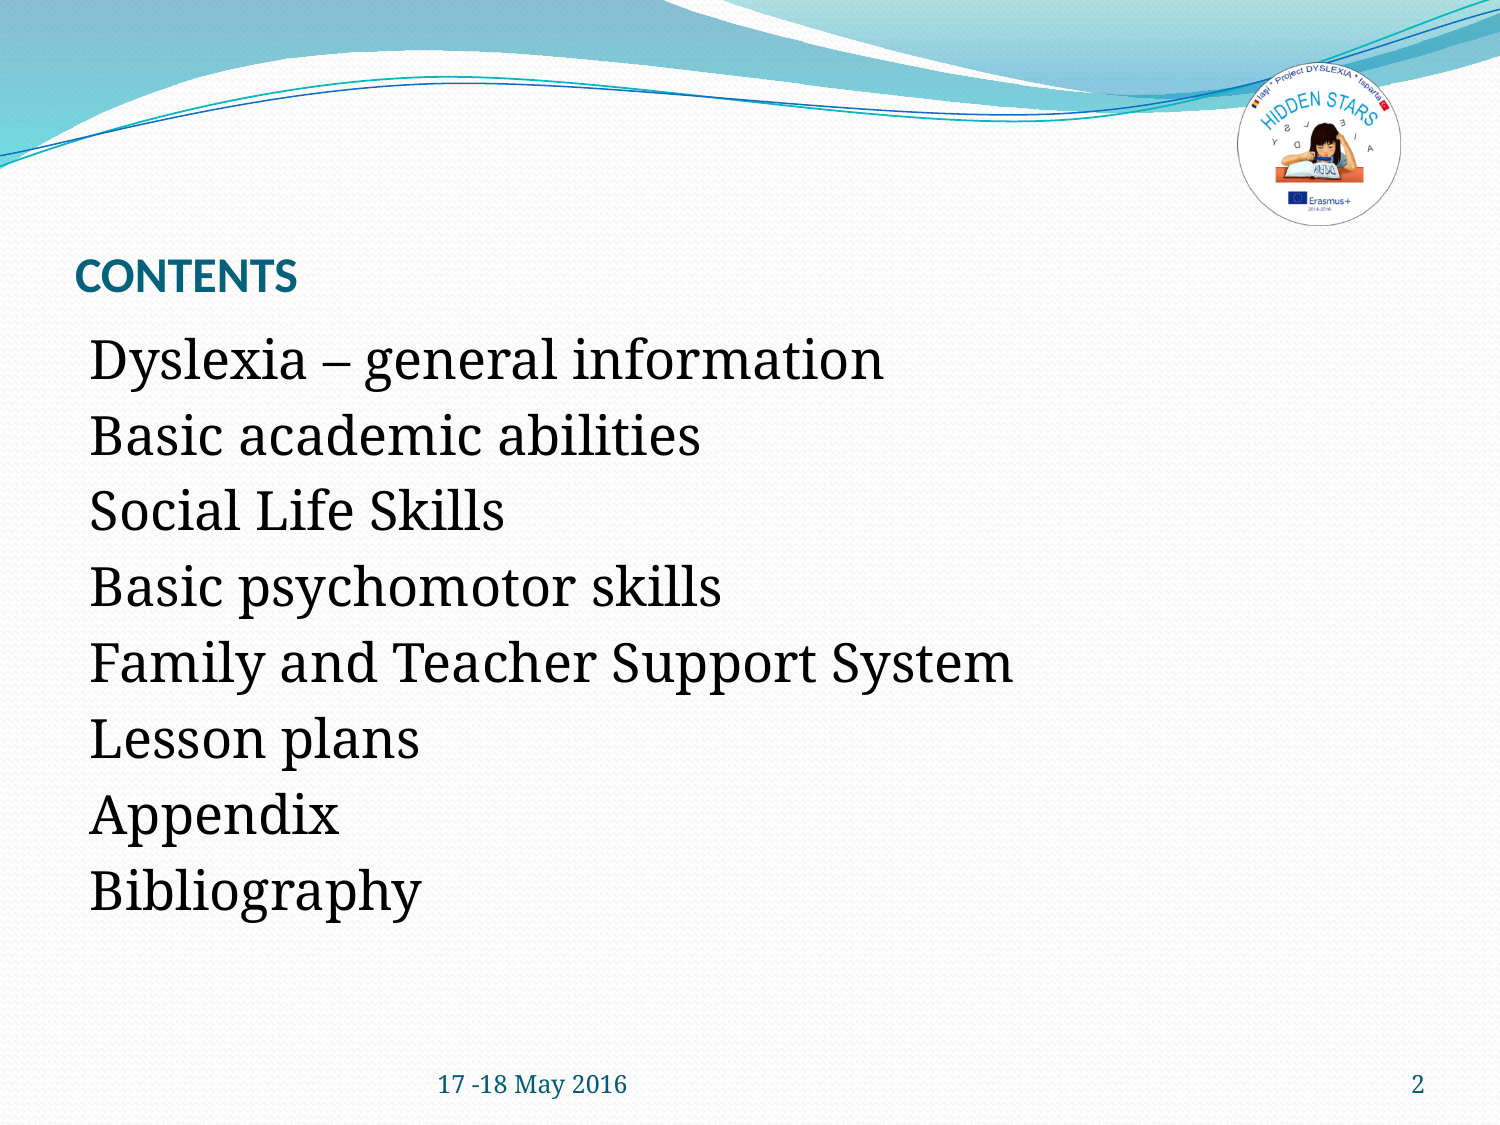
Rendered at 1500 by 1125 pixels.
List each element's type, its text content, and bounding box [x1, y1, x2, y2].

list Dyslexia – general information Basic academic abilities Social Life Skills Basic psychomotor skills Family and Teacher Support System Lesson plans Appendix Bibliography [75, 317, 1425, 1038]
title CONTENTS [75, 115, 1425, 303]
text_box [1230, 115, 1407, 238]
footer 17 -18 May 2016 [437, 1042, 988, 1103]
slide_number 2 [1299, 1042, 1425, 1103]
picture [1237, 62, 1402, 227]
